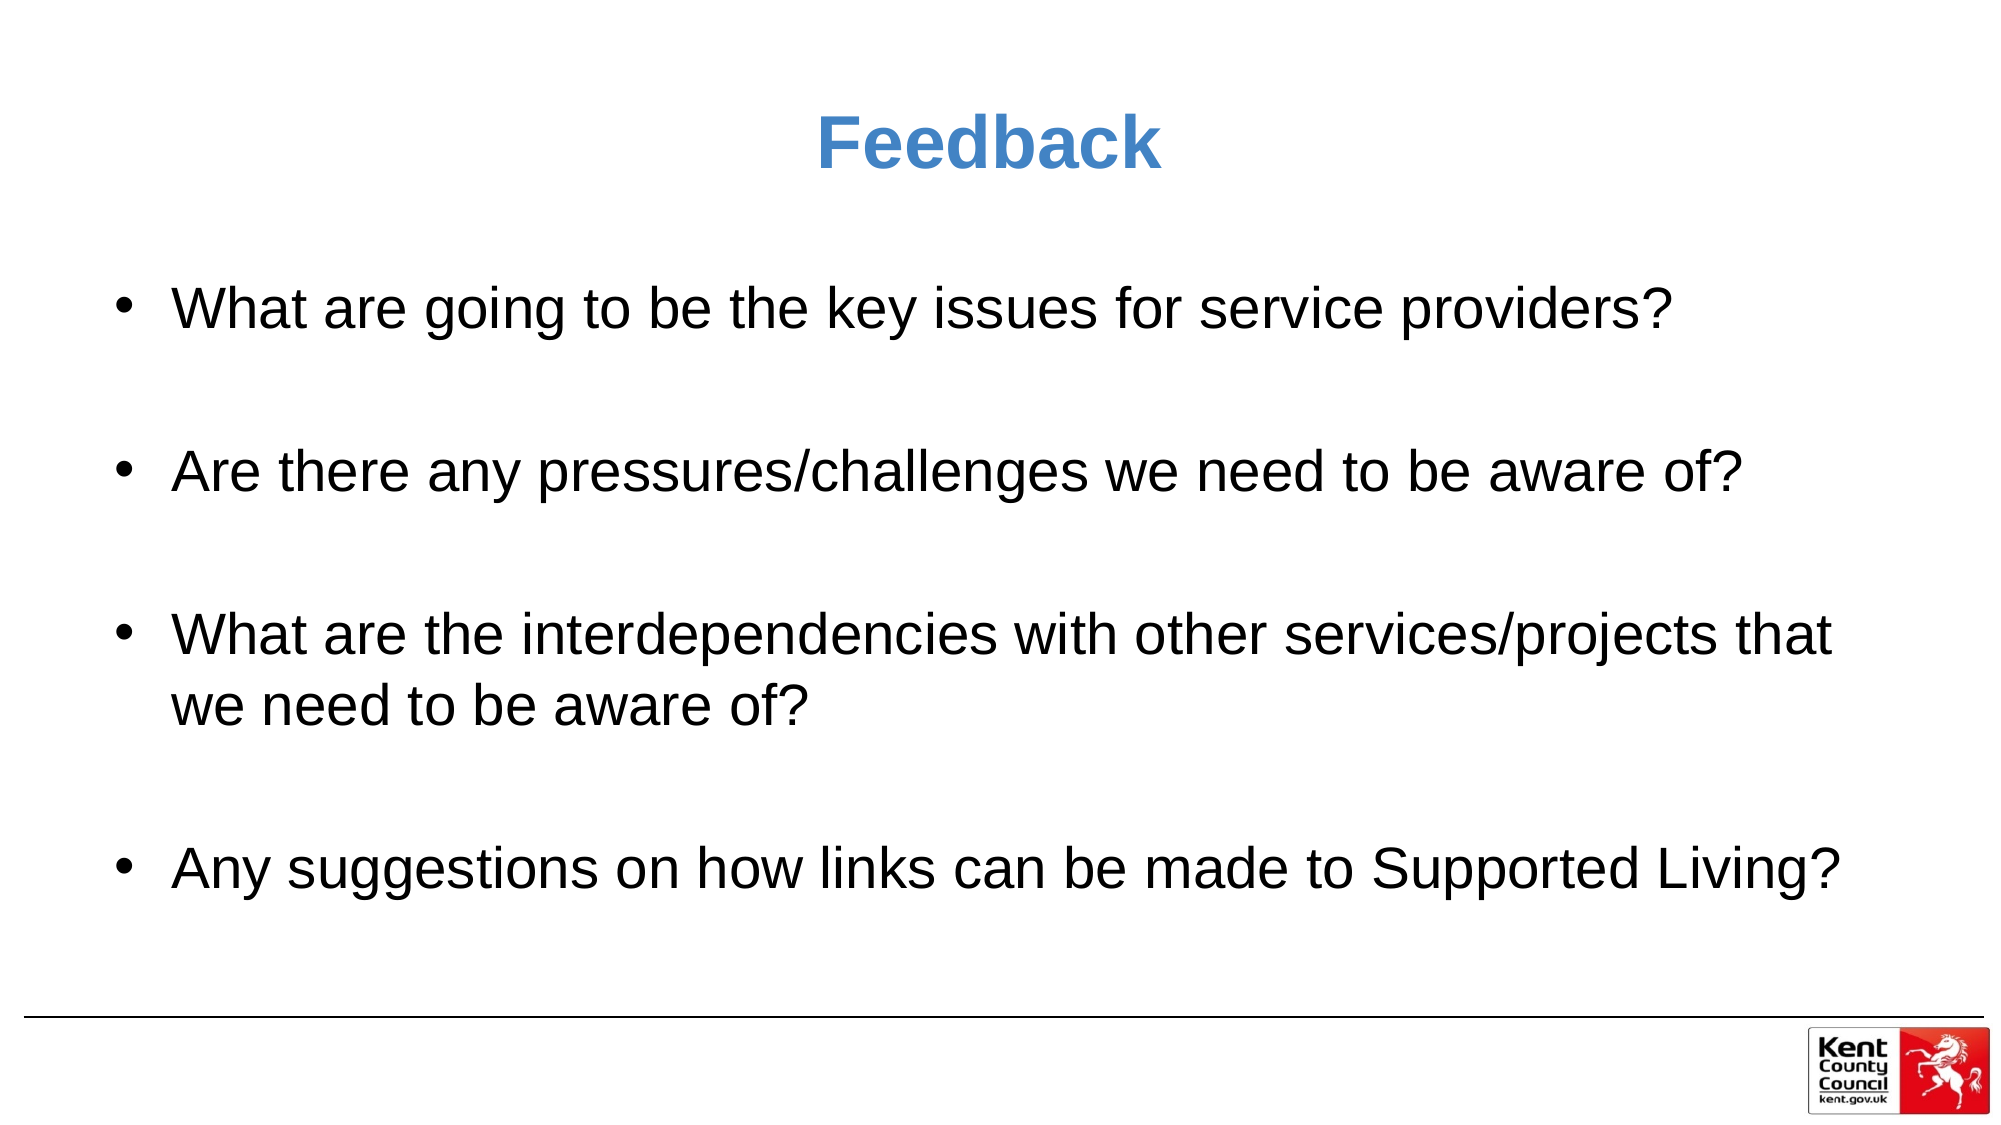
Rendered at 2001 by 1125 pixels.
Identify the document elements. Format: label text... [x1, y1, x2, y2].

picture [1804, 1023, 1993, 1118]
title Feedback [99, 45, 1900, 233]
list What are going to be the key issues for service providers? Are there any pressures/challenges we need to be aware of? What are the interdependencies with other services/projects that we need to be aware of? Any suggestions on how links can be made to Supported Living? [99, 262, 1900, 1005]
